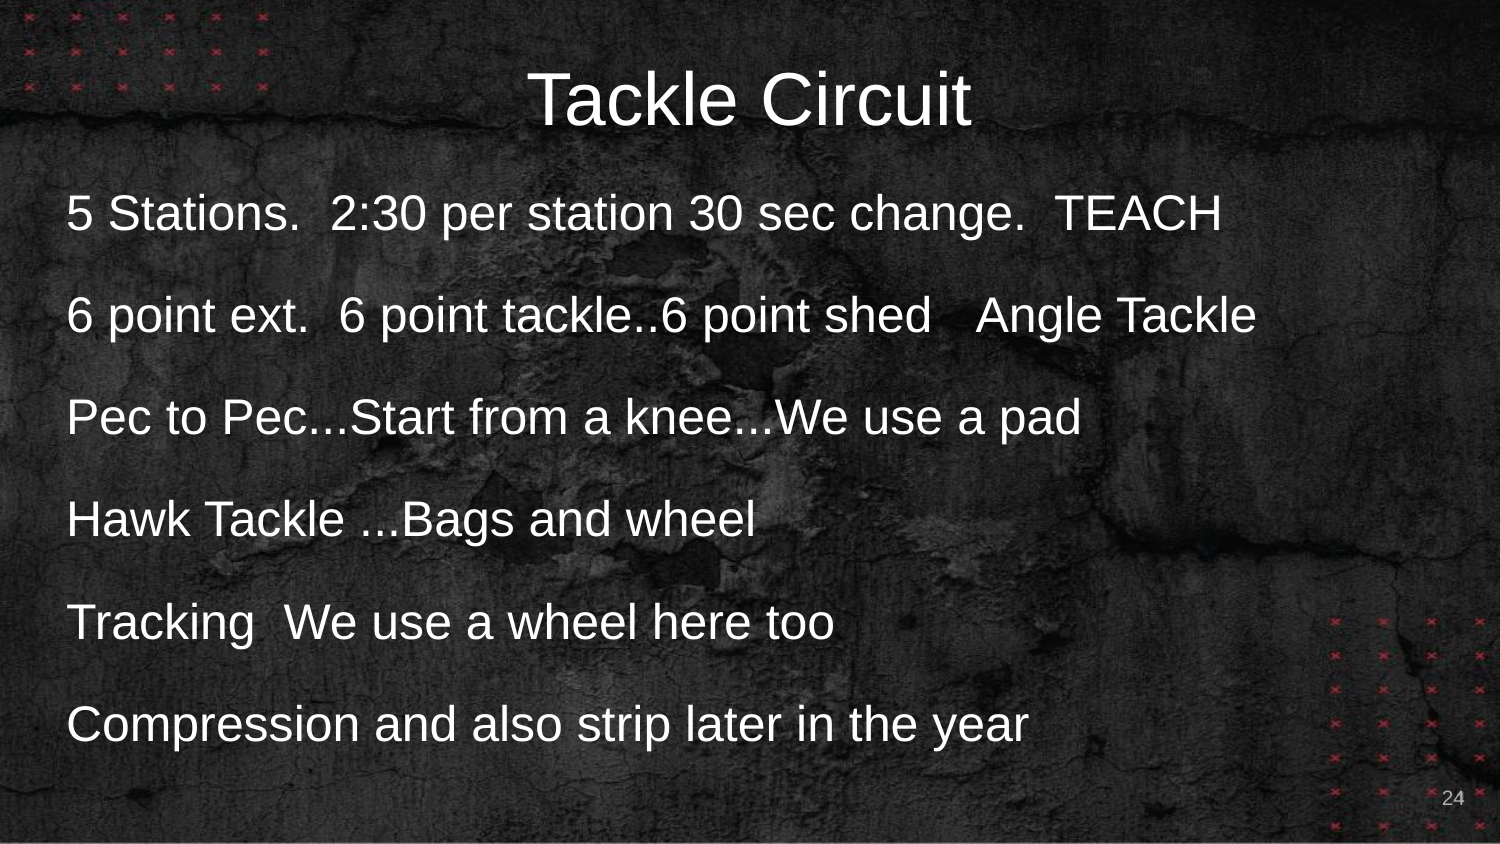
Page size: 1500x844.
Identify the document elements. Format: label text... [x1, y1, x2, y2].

list 5 Stations. 2:30 per station 30 sec change. TEACH 6 point ext. 6 point tackle..6 point shed Angle Tackle Pec to Pec...Start from a knee...We use a pad Hawk Tackle ...Bags and wheel Tracking We use a wheel here too Compression and also strip later in the year [51, 156, 1449, 717]
title Tackle Circuit [51, 35, 1449, 130]
slide_number 24 [1389, 764, 1480, 830]
picture [0, 0, 1500, 844]
